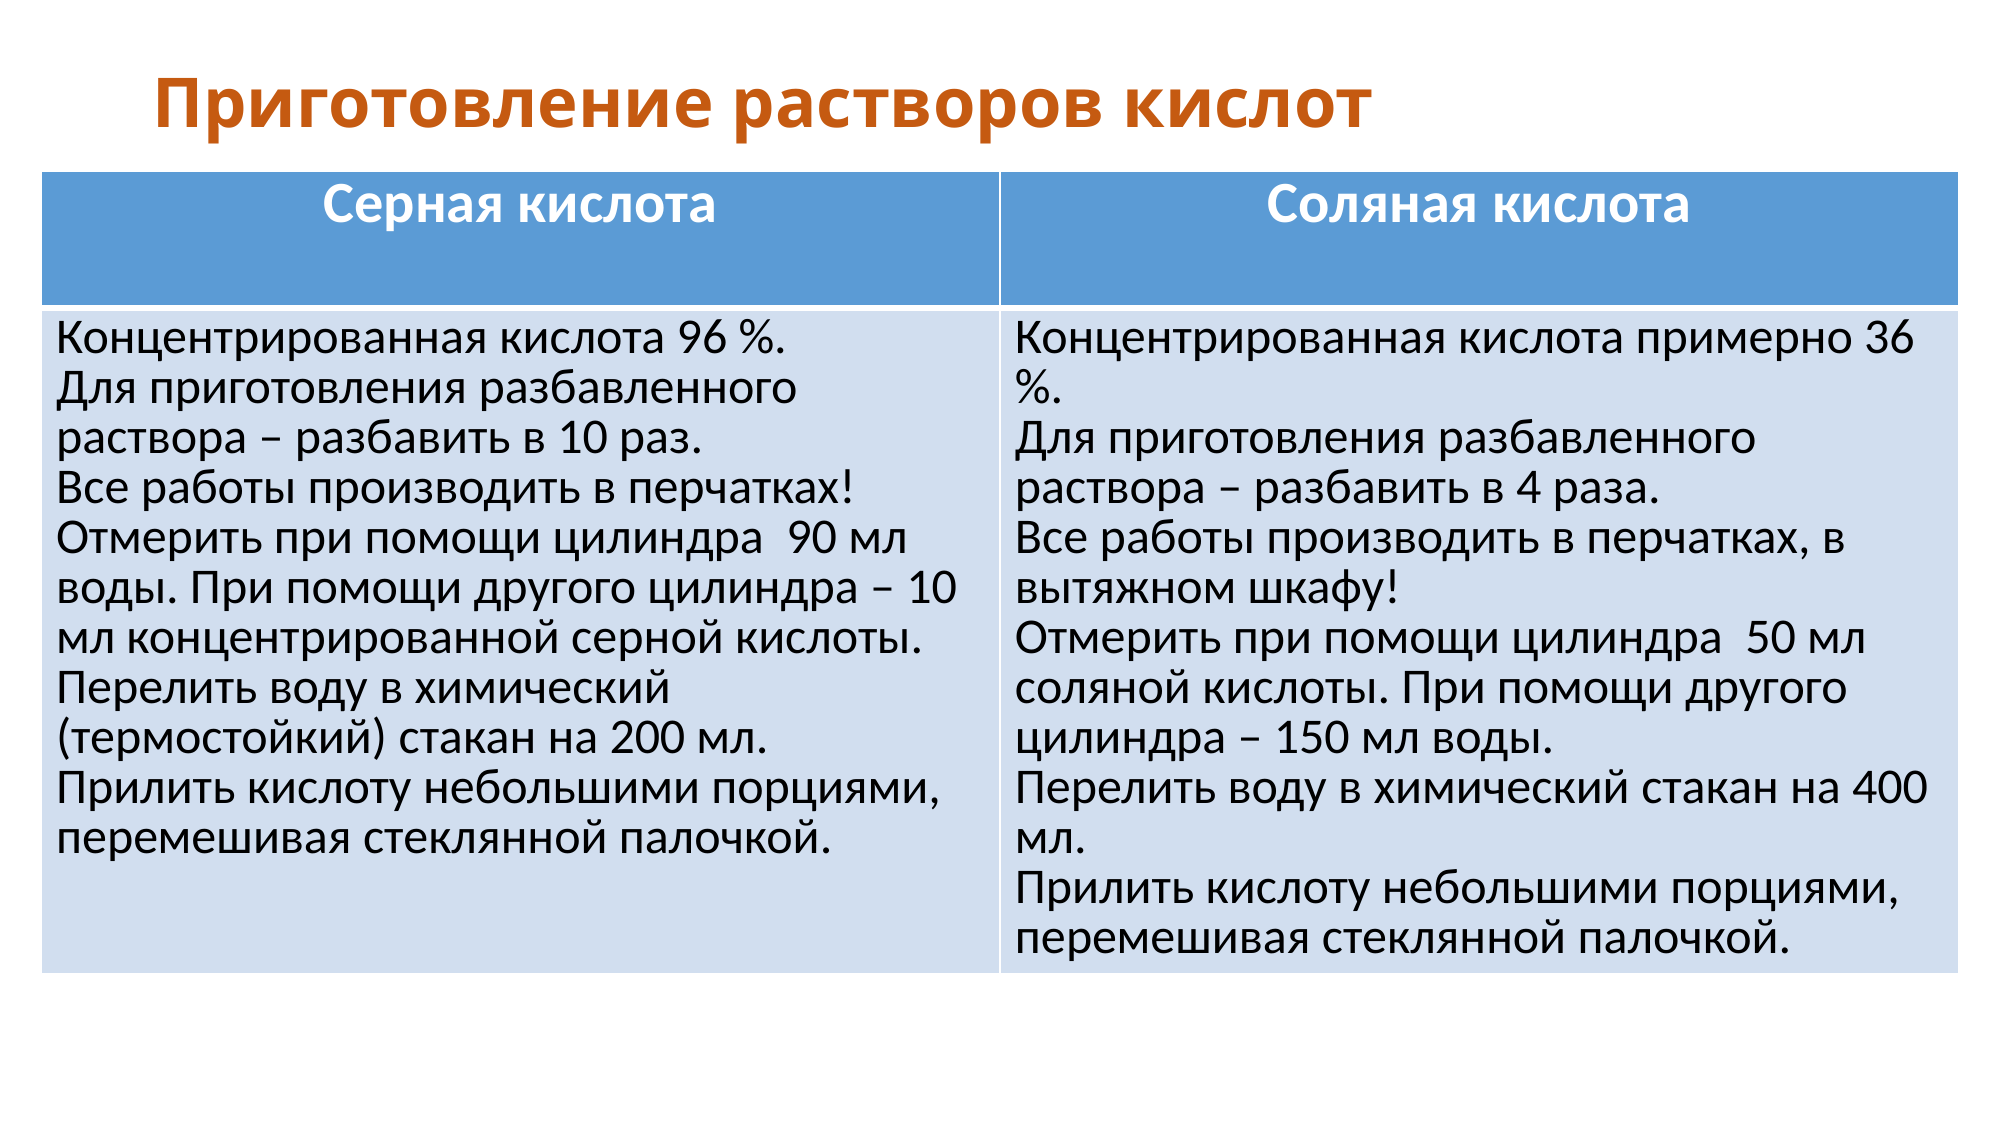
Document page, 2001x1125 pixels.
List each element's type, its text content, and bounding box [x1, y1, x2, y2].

table_header Серная кислота [42, 172, 999, 305]
title Приготовление растворов кислот [137, 59, 1863, 150]
table_cell Концентрированная кислота 96 %. Для приготовления разбавленного раствора – разбавить в 10 раз. Все работы производить в перчатках! Отмерить при помощи цилиндра 90 мл воды. При помощи другого цилиндра – 10 мл концентрированной серной кислоты. Перелить воду в химический (термостойкий) стакан на 200 мл. Прилить кислоту небольшими порциями, перемешивая стеклянной палочкой. [42, 311, 999, 973]
table_cell Концентрированная кислота примерно 36 %. Для приготовления разбавленного раствора – разбавить в 4 раза. Все работы производить в перчатках, в вытяжном шкафу! Отмерить при помощи цилиндра 50 мл соляной кислоты. При помощи другого цилиндра – 150 мл воды. Перелить воду в химический стакан на 400 мл. Прилить кислоту небольшими порциями, перемешивая стеклянной палочкой. [1001, 311, 1958, 973]
table_header Соляная кислота [1001, 172, 1958, 305]
